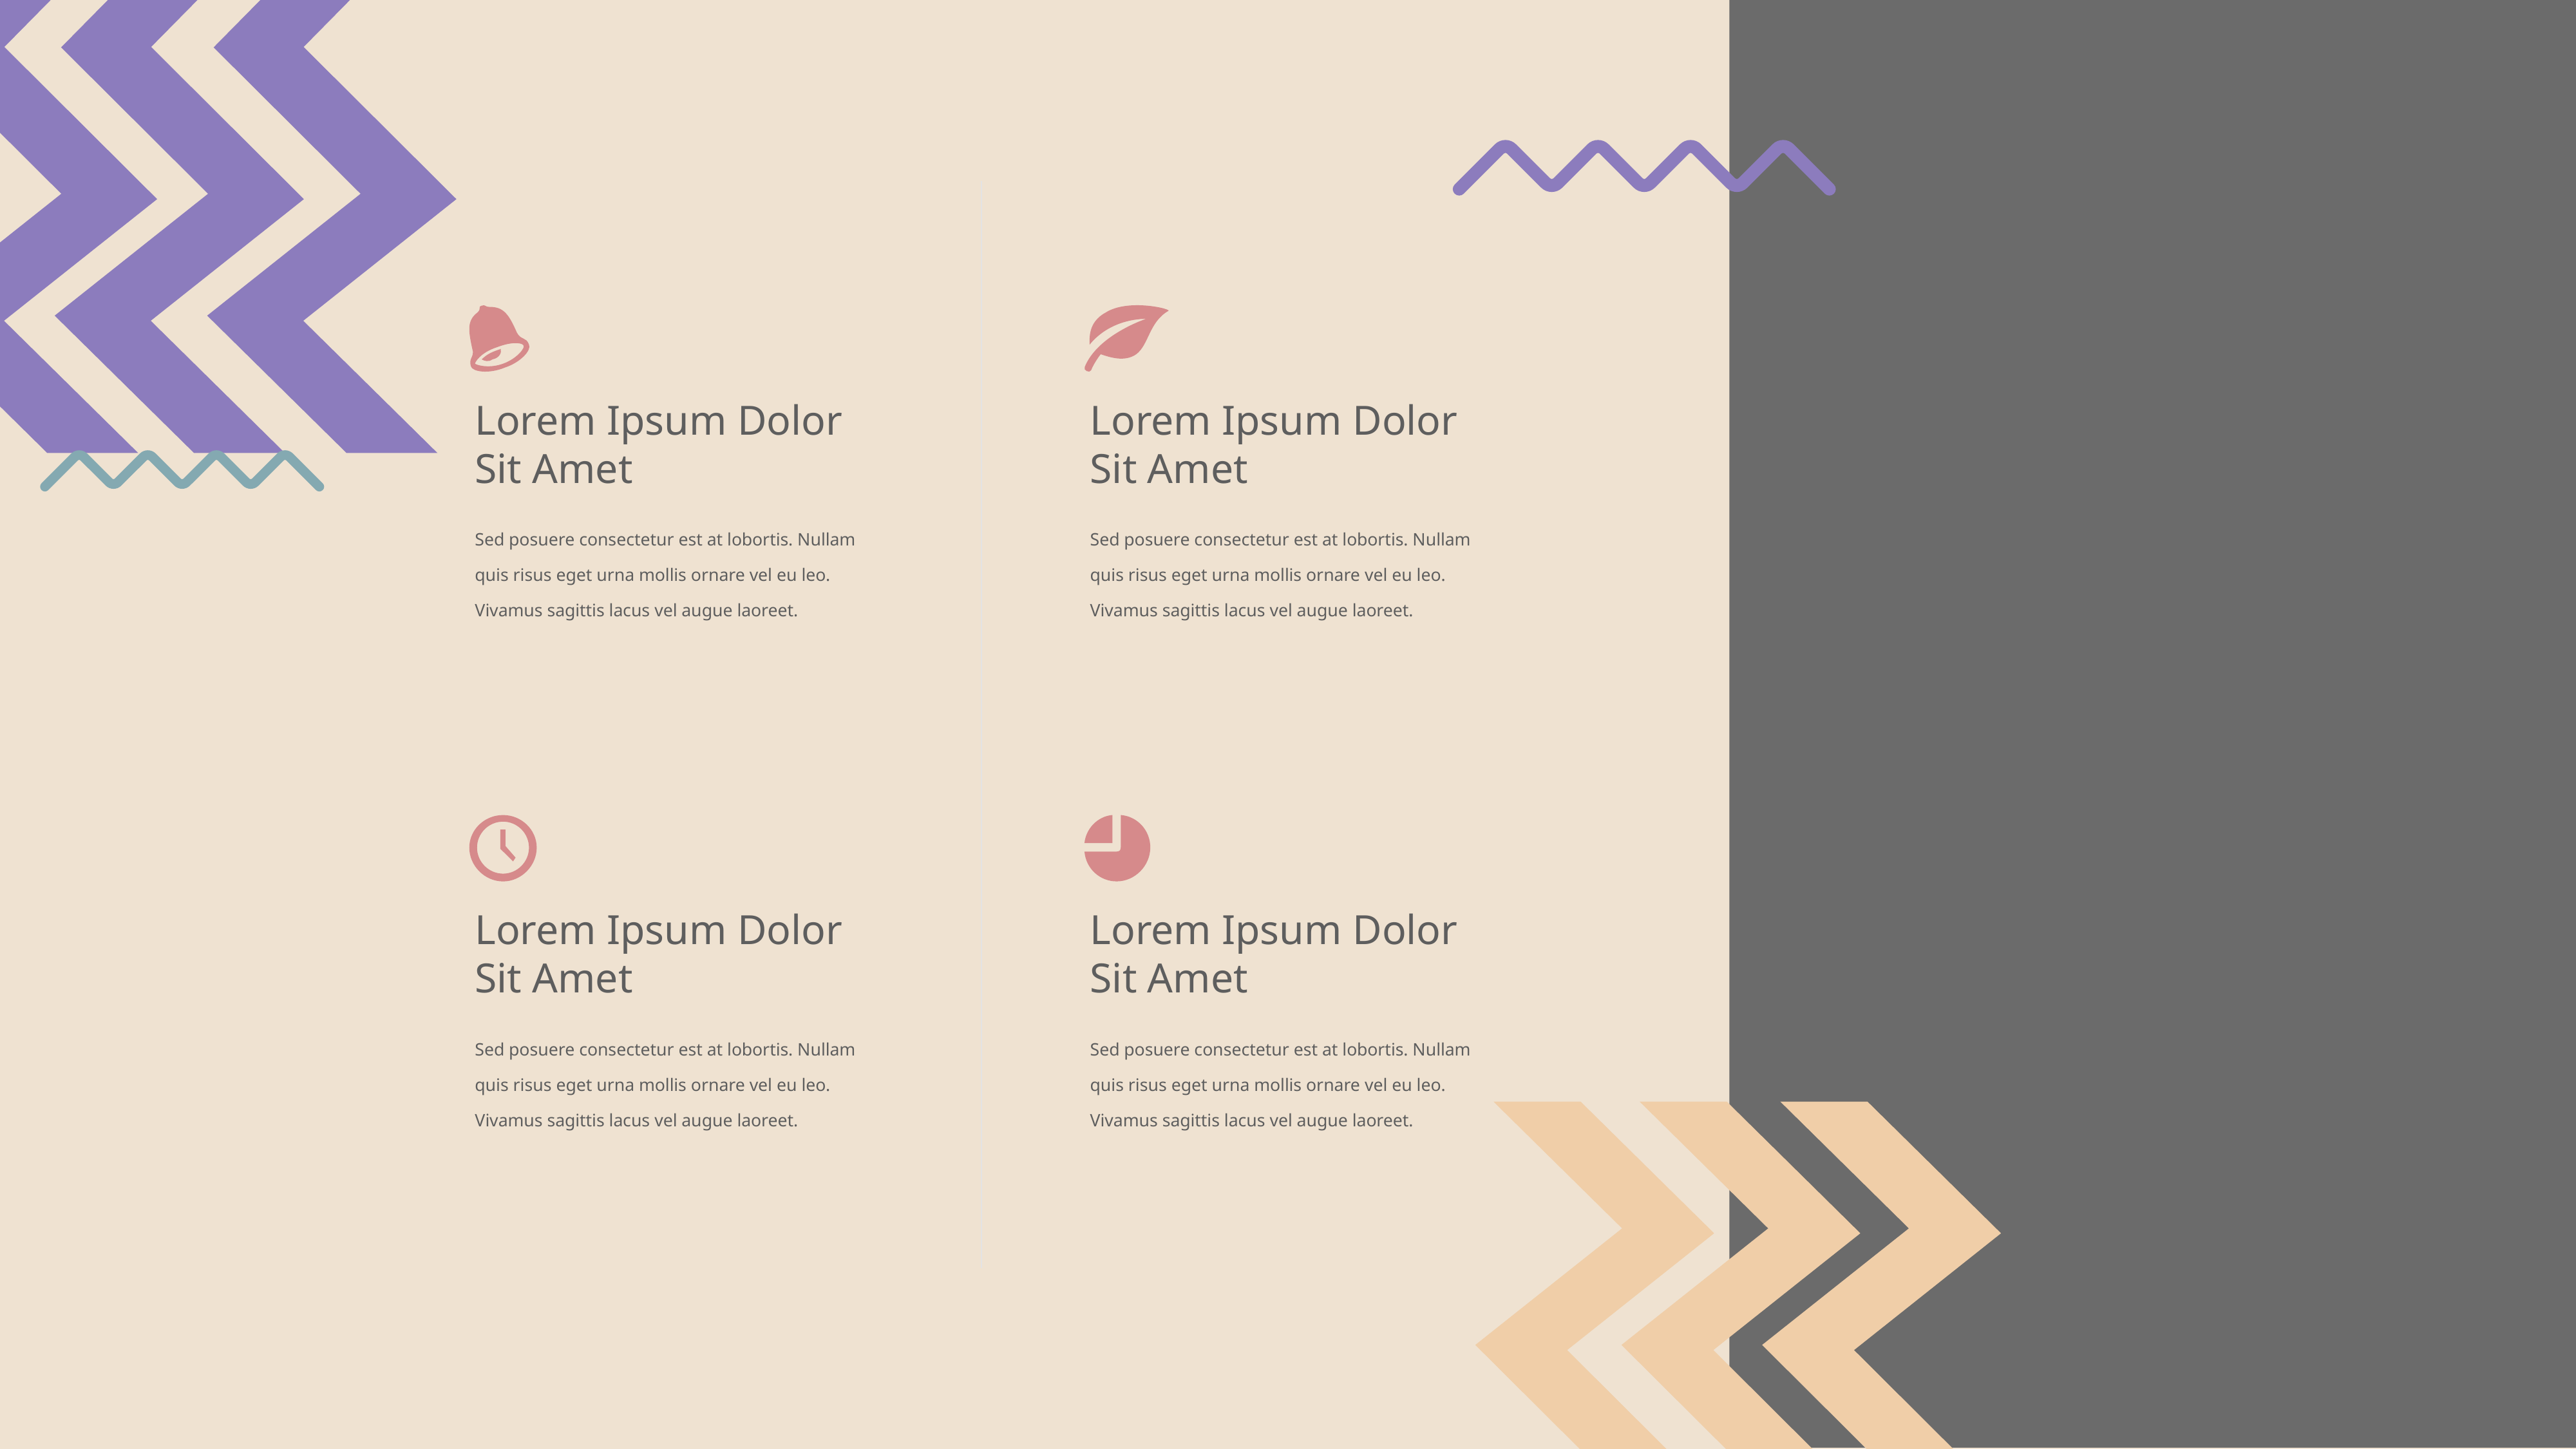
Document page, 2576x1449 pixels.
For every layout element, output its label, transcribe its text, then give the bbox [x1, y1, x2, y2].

text_box [1084, 305, 1169, 372]
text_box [1475, 1101, 2002, 1449]
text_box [0, 0, 457, 453]
text_box Sed posuere consectetur est at lobortis. Nullam quis risus eget urna mollis ornare vel eu leo. Vivamus sagittis lacus vel augue laoreet. [1084, 519, 1494, 732]
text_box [469, 815, 537, 882]
text_box [1452, 140, 1726, 196]
picture [1729, 0, 2576, 1448]
text_box Lorem Ipsum Dolor Sit Amet [469, 898, 897, 1007]
text_box Sed posuere consectetur est at lobortis. Nullam quis risus eget urna mollis ornare vel eu leo. Vivamus sagittis lacus vel augue laoreet. [469, 519, 878, 732]
text_box Sed posuere consectetur est at lobortis. Nullam quis risus eget urna mollis ornare vel eu leo. Vivamus sagittis lacus vel augue laoreet. [469, 1029, 878, 1242]
text_box Lorem Ipsum Dolor Sit Amet [1084, 388, 1512, 497]
text_box [1084, 815, 1151, 882]
text_box Lorem Ipsum Dolor Sit Amet [469, 388, 897, 497]
text_box Sed posuere consectetur est at lobortis. Nullam quis risus eget urna mollis ornare vel eu leo. Vivamus sagittis lacus vel augue laoreet. [1084, 1029, 1494, 1242]
text_box [469, 305, 530, 372]
text_box [40, 459, 325, 492]
text_box Lorem Ipsum Dolor Sit Amet [1084, 898, 1512, 1007]
